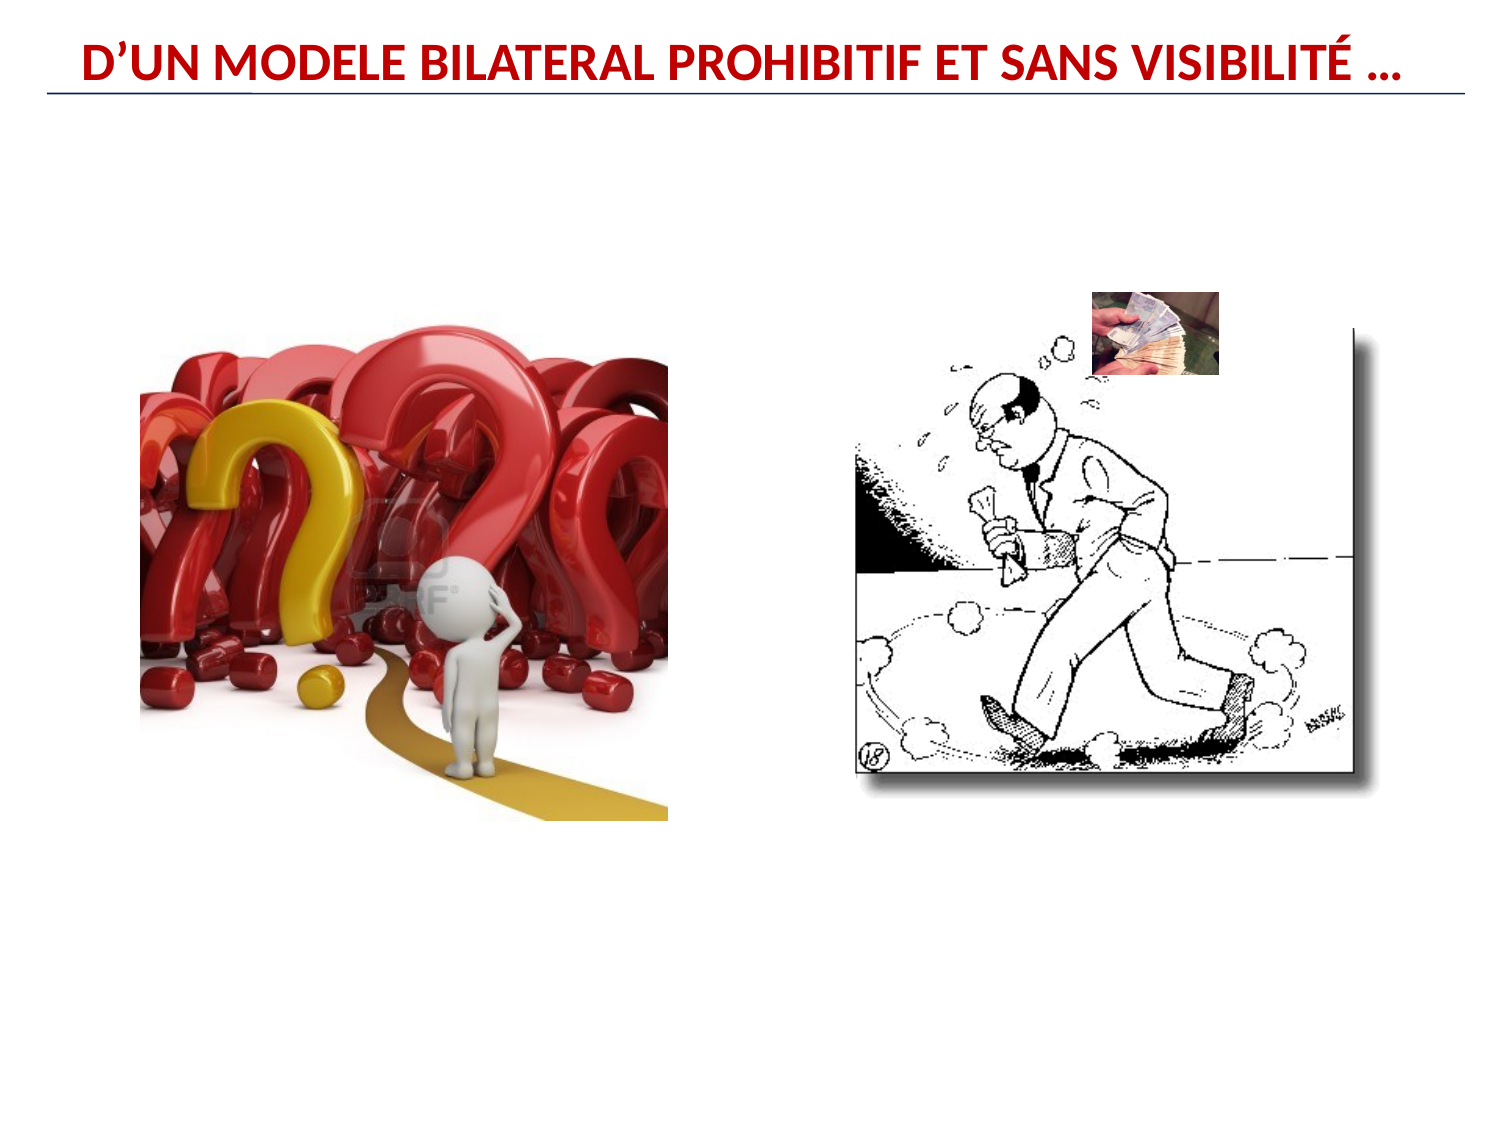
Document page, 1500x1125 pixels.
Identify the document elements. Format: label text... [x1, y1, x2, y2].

text_box D’UN MODELE BILATERAL PROHIBITIF ET SANS VISIBILITÉ … [0, 0, 1500, 119]
picture [854, 292, 1384, 802]
picture [140, 292, 669, 821]
